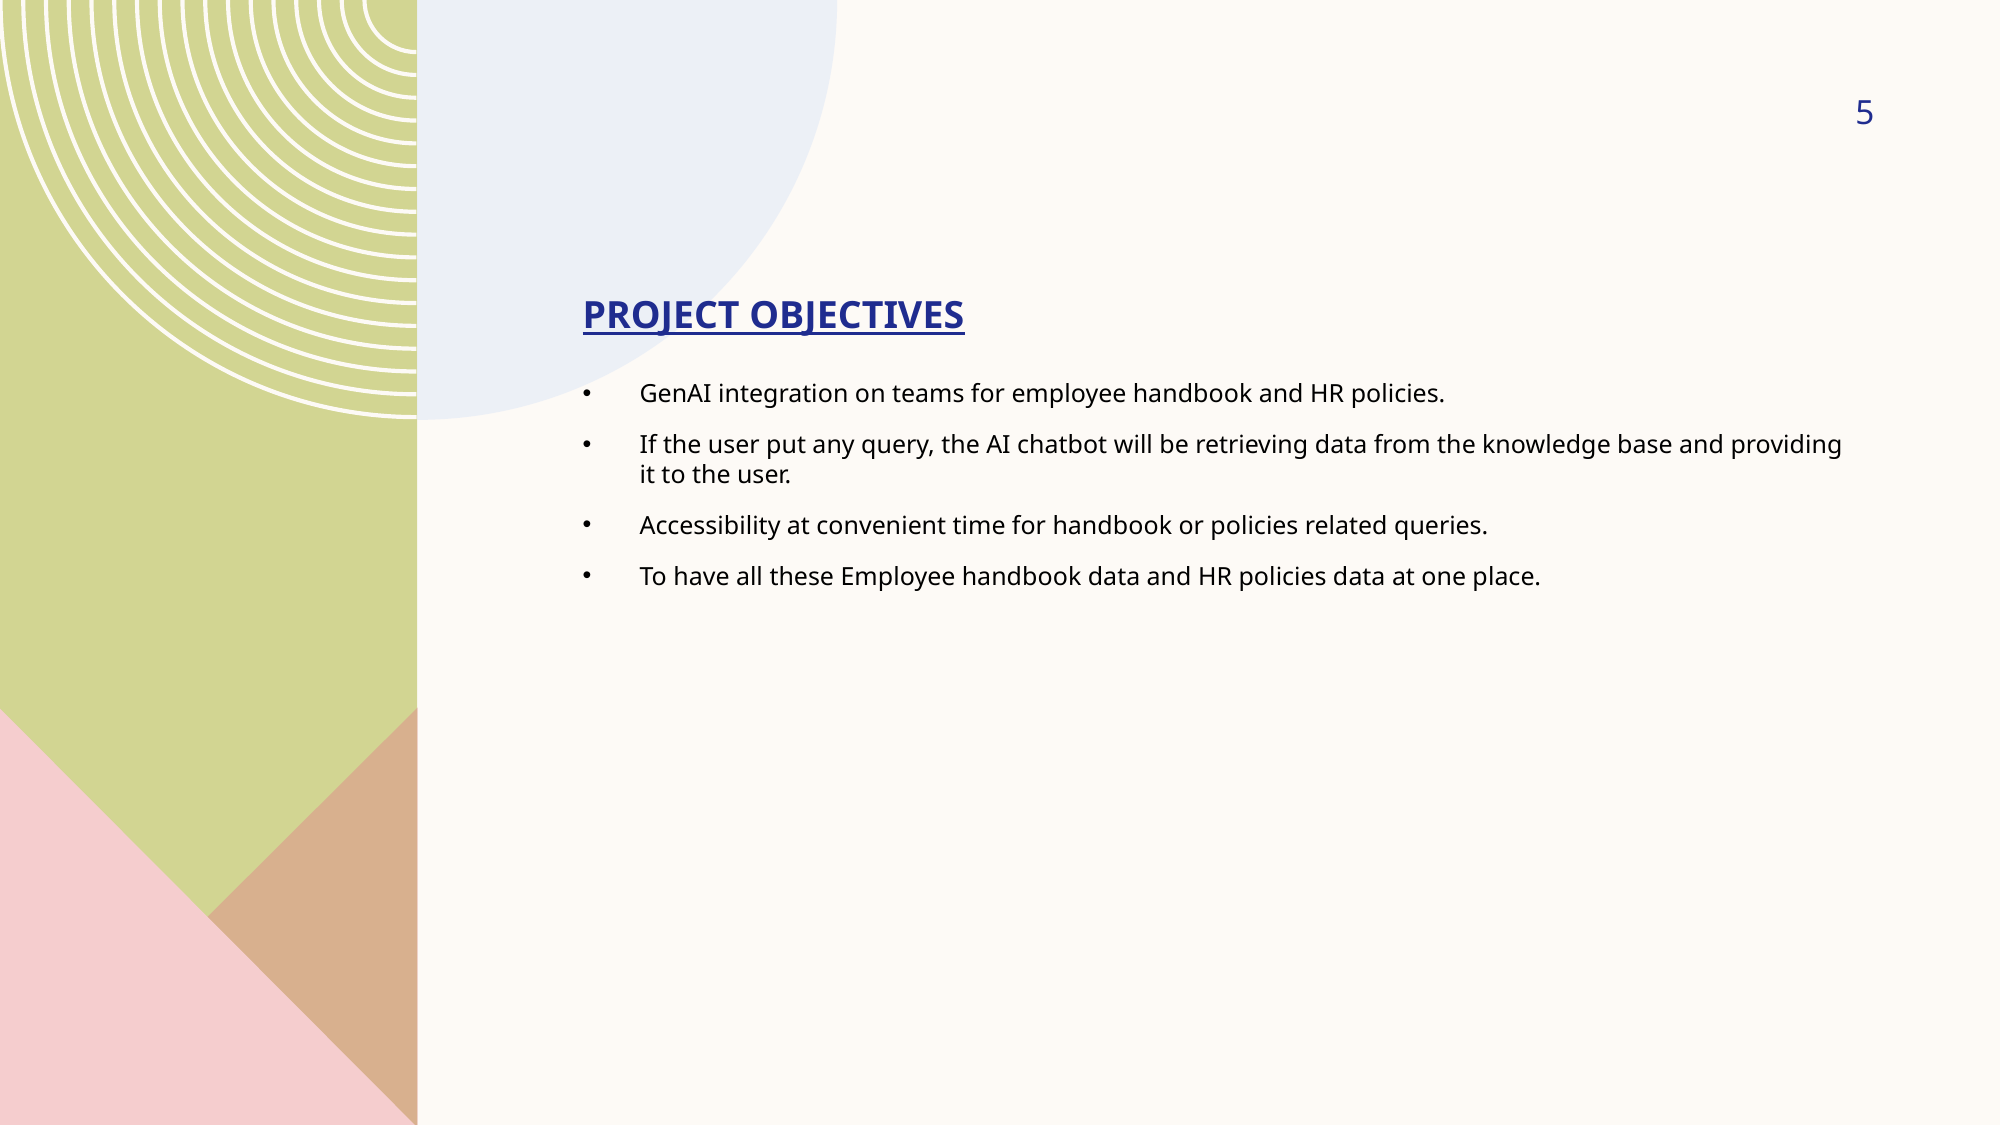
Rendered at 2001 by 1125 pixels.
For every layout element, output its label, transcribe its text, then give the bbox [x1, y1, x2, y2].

title Project Objectives [567, 173, 1875, 337]
list GenAI integration on teams for employee handbook and HR policies. If the user put any query, the AI chatbot will be retrieving data from the knowledge base and providing it to the user. Accessibility at convenient time for handbook or policies related queries. To have all these Employee handbook data and HR policies data at one place. [567, 377, 1875, 952]
slide_number 5 [1699, 75, 1875, 153]
